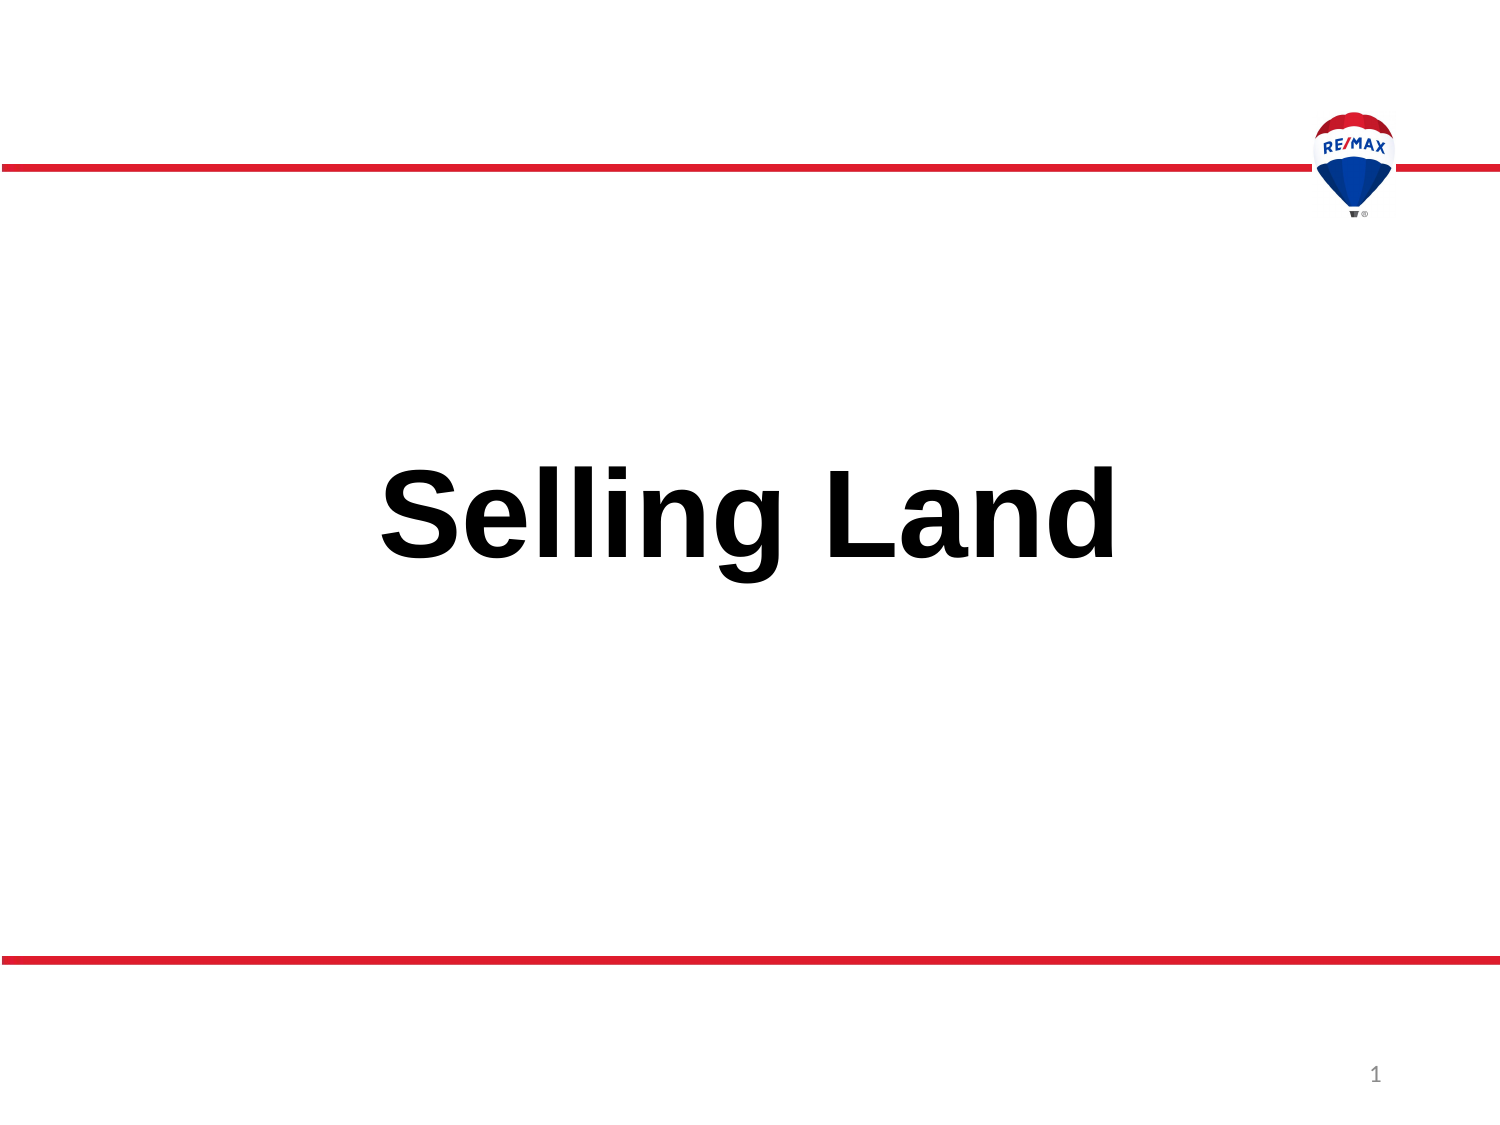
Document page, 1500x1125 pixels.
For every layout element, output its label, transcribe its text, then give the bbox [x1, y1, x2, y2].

picture [0, 956, 1500, 965]
picture [0, 111, 1500, 218]
title Selling Land [187, 430, 1313, 592]
slide_number 1 [1059, 1042, 1397, 1103]
